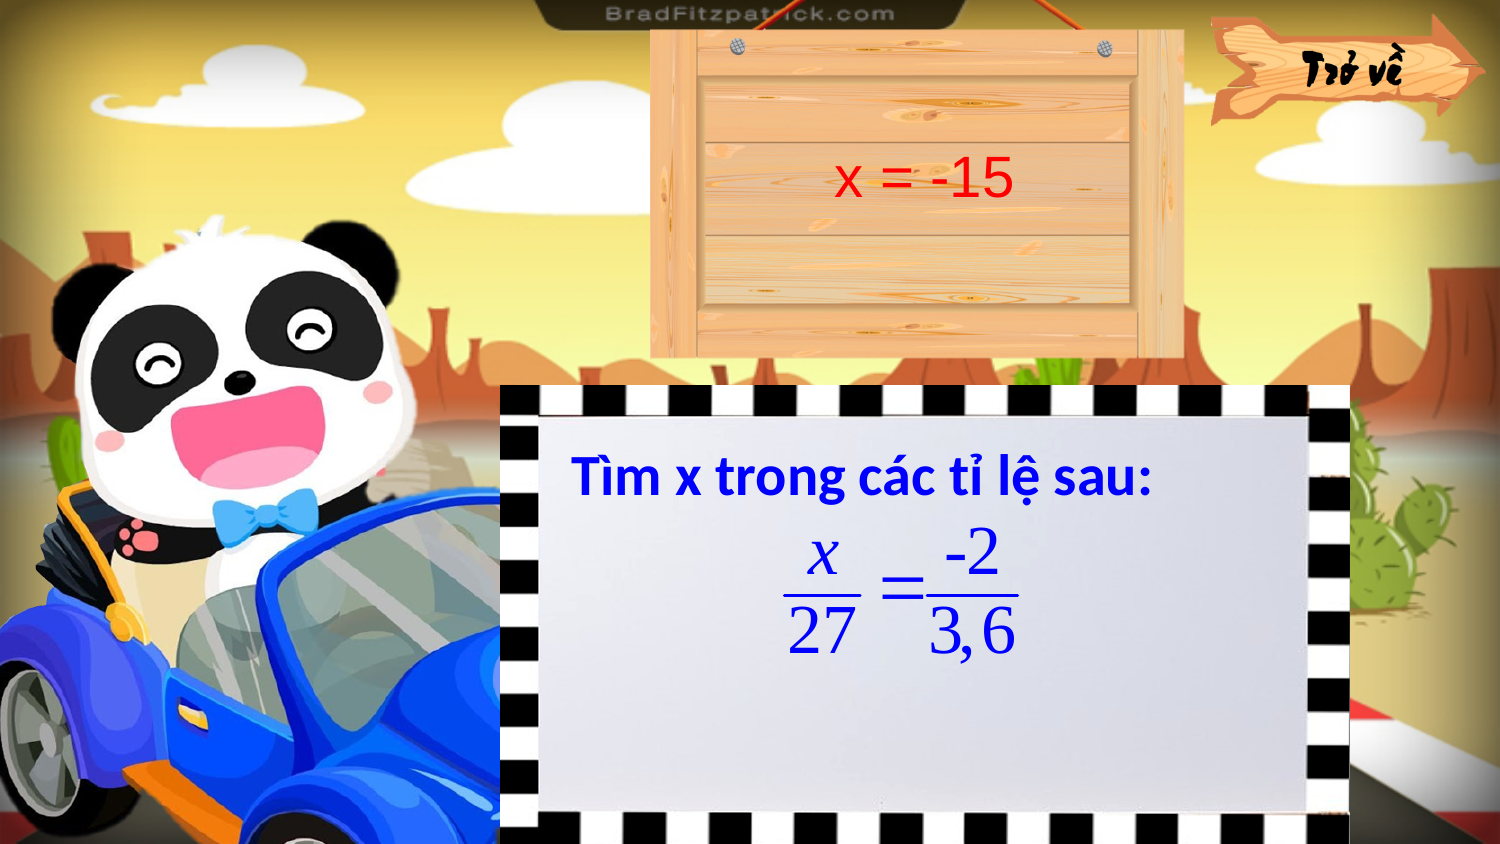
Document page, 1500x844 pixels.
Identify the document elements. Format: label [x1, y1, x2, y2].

text_box [774, 515, 1029, 676]
picture [0, 0, 1500, 844]
